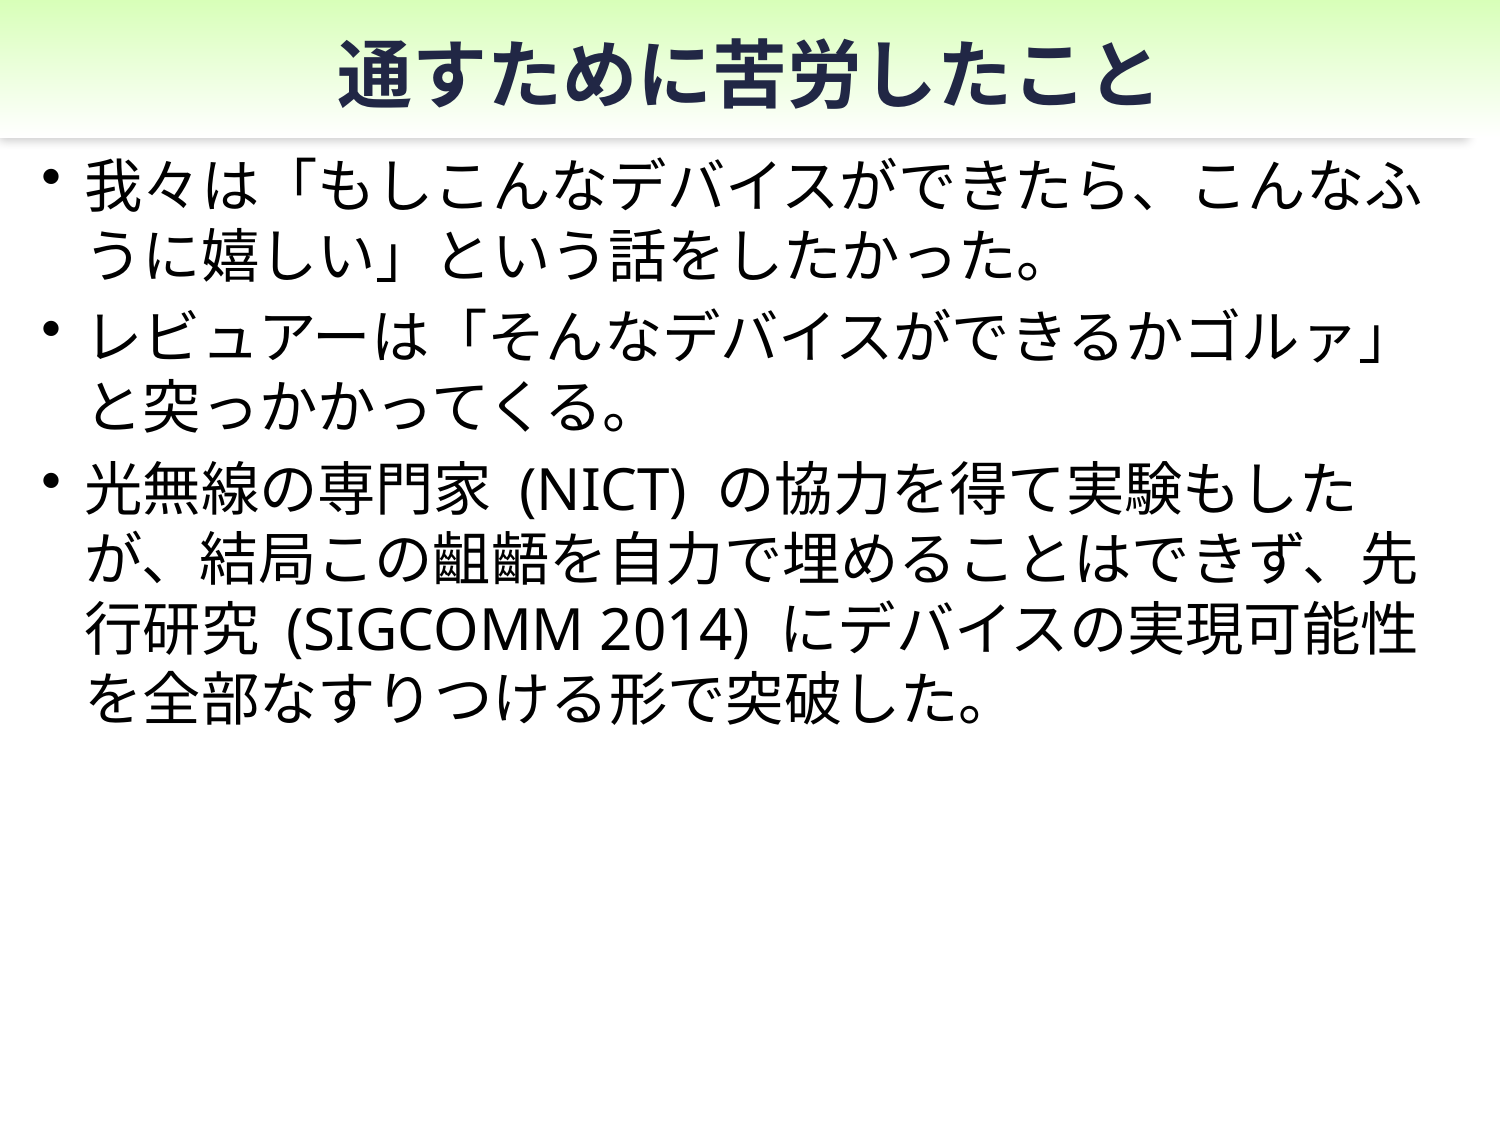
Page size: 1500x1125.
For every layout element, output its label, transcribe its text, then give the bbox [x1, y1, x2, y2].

list 我々は「もしこんなデバイスができたら、こんなふうに嬉しい」という話をしたかった。 レビュアーは「そんなデバイスができるかゴルァ」と突っかかってくる。 光無線の専門家 (NICT) の協力を得て実験もしたが、結局この齟齬を自力で埋めることはできず、先行研究 (SIGCOMM 2014) にデバイスの実現可能性を全部なすりつける形で突破した。 [41, 149, 1459, 1106]
title 通すために苦労したこと [41, 19, 1459, 126]
